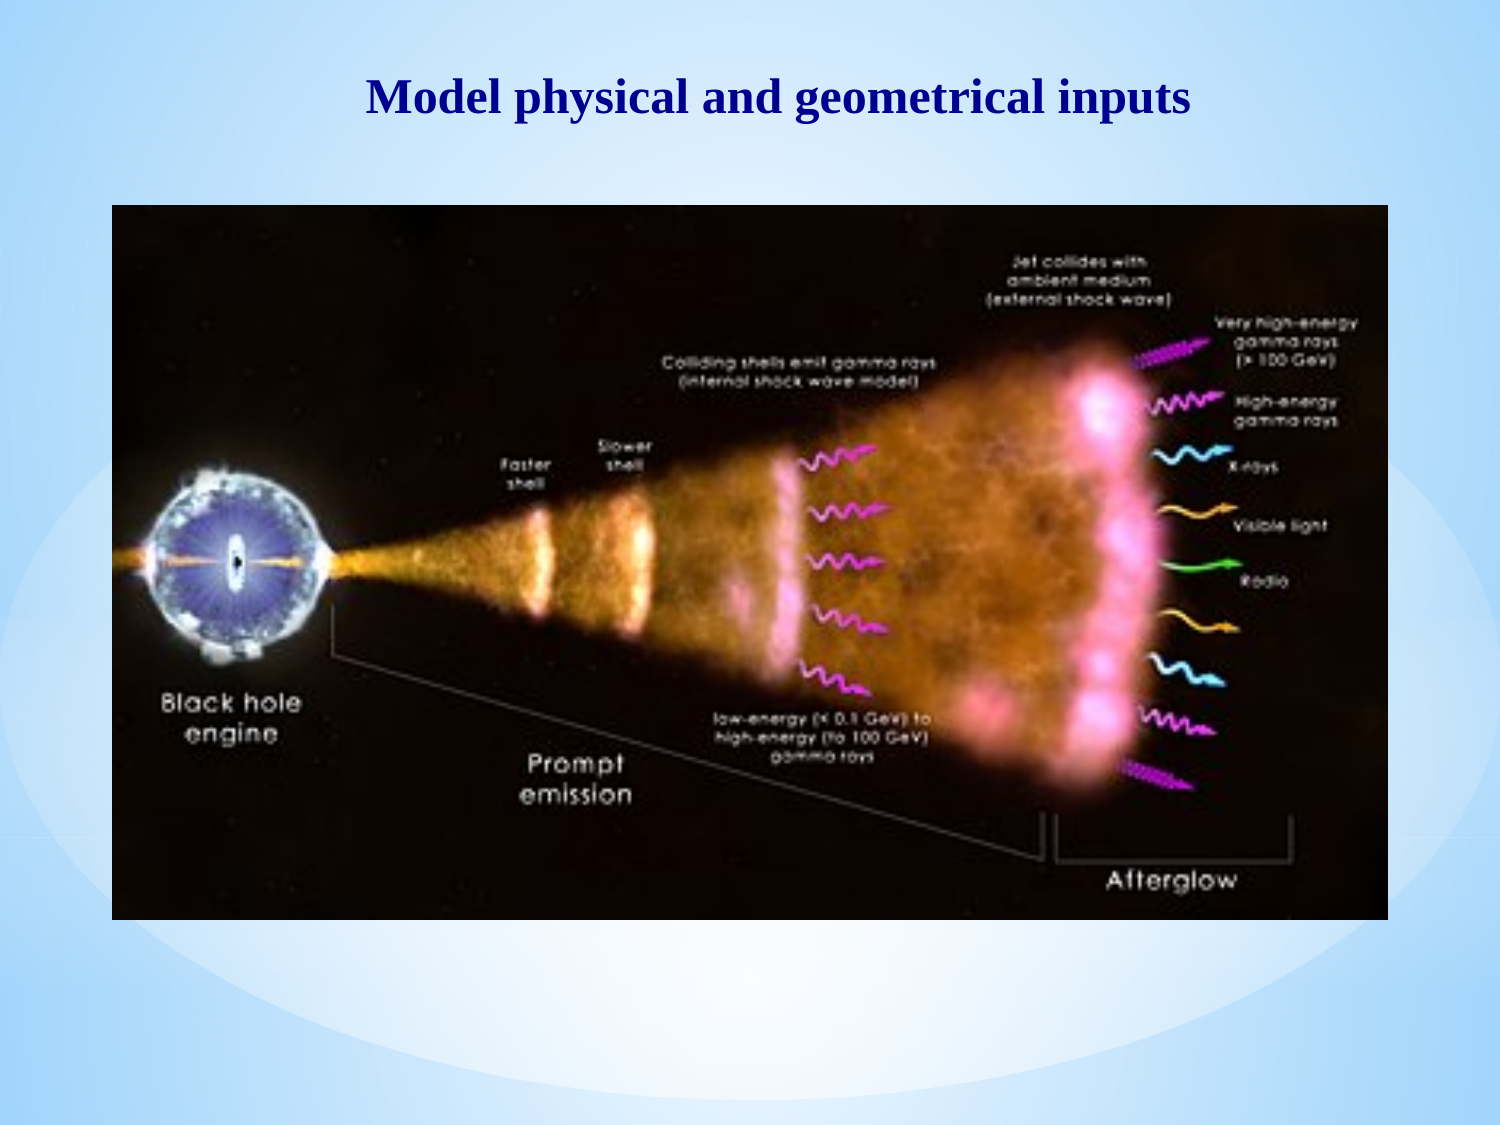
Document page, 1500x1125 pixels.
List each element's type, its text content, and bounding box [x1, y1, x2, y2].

text_box Model physical and geometrical inputs [118, 56, 1439, 131]
picture [112, 205, 1388, 920]
